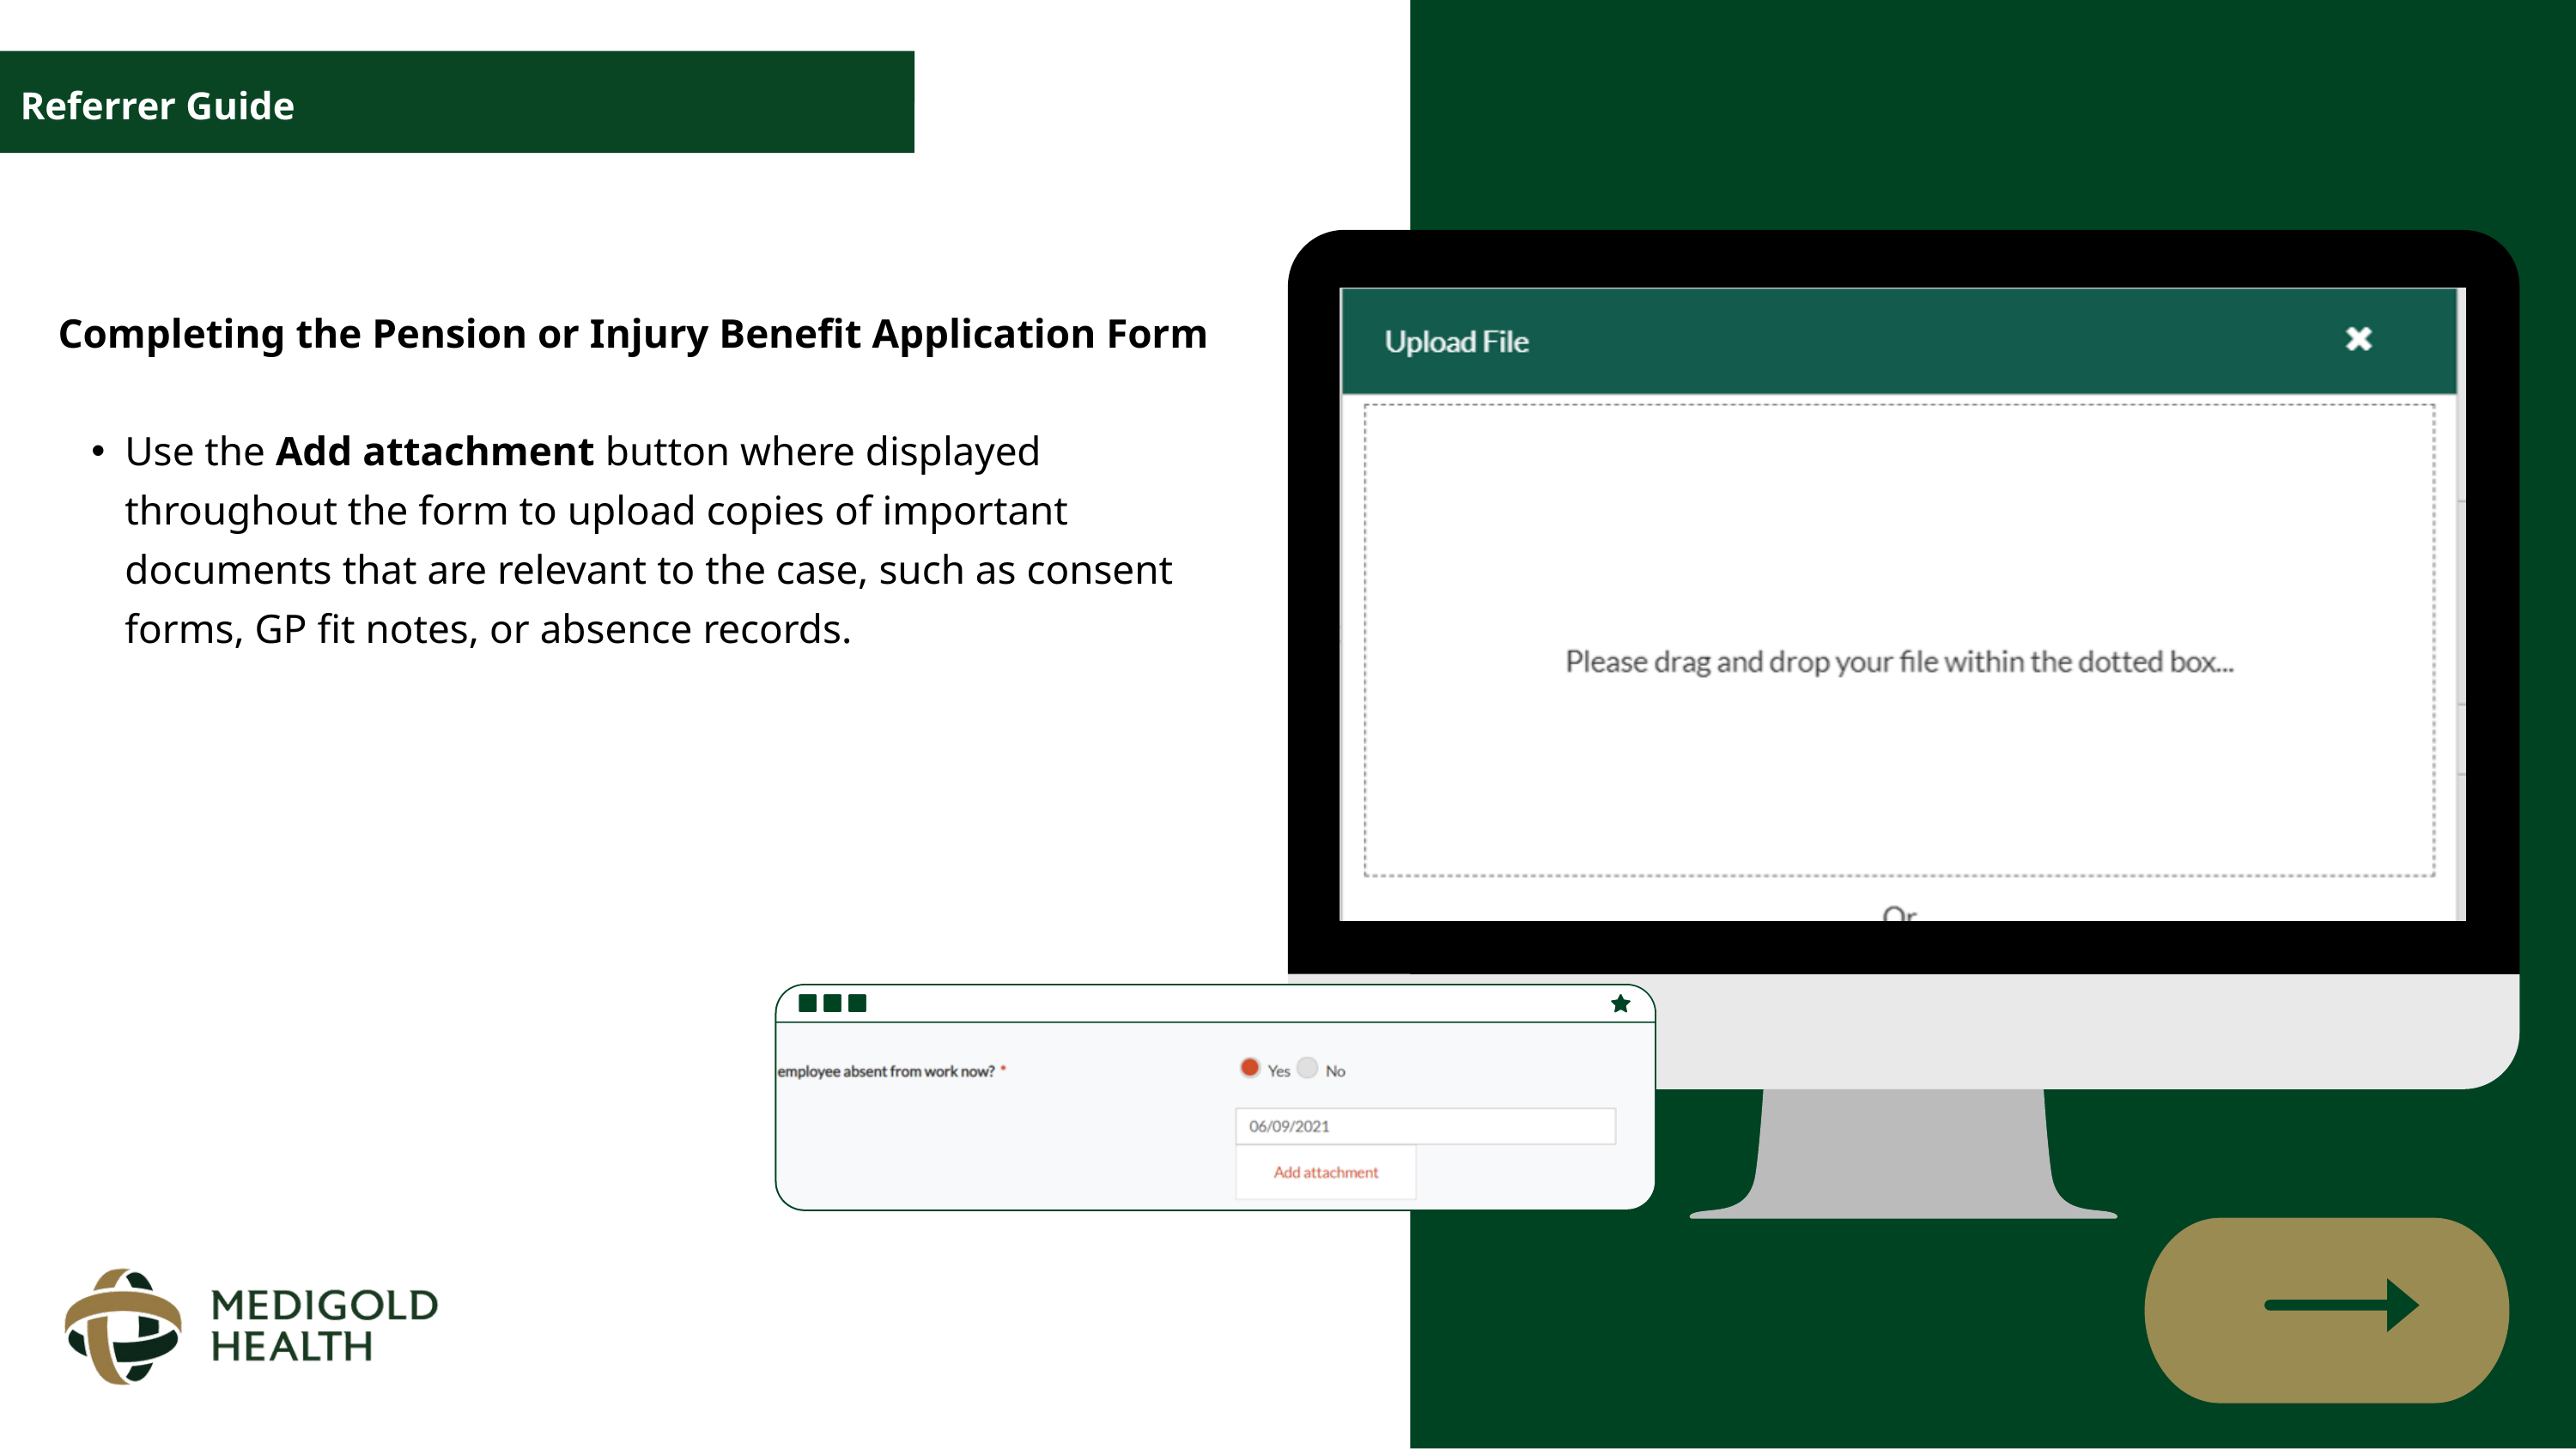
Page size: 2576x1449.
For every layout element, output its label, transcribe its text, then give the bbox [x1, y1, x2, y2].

text_box Completing the Pension or Injury Benefit Application Form Use the Add attachment button where displayed throughout the form to upload copies of important documents that are relevant to the case, such as consent forms, GP fit notes, or absence records. [58, 296, 1216, 888]
text_box [2269, 1296, 2420, 1314]
text_box [2144, 1226, 2510, 1404]
text_box [1410, 0, 2576, 1449]
text_box [58, 1264, 444, 1397]
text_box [1287, 229, 2520, 1219]
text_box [775, 983, 1657, 1212]
text_box Referrer Guide [20, 70, 866, 128]
